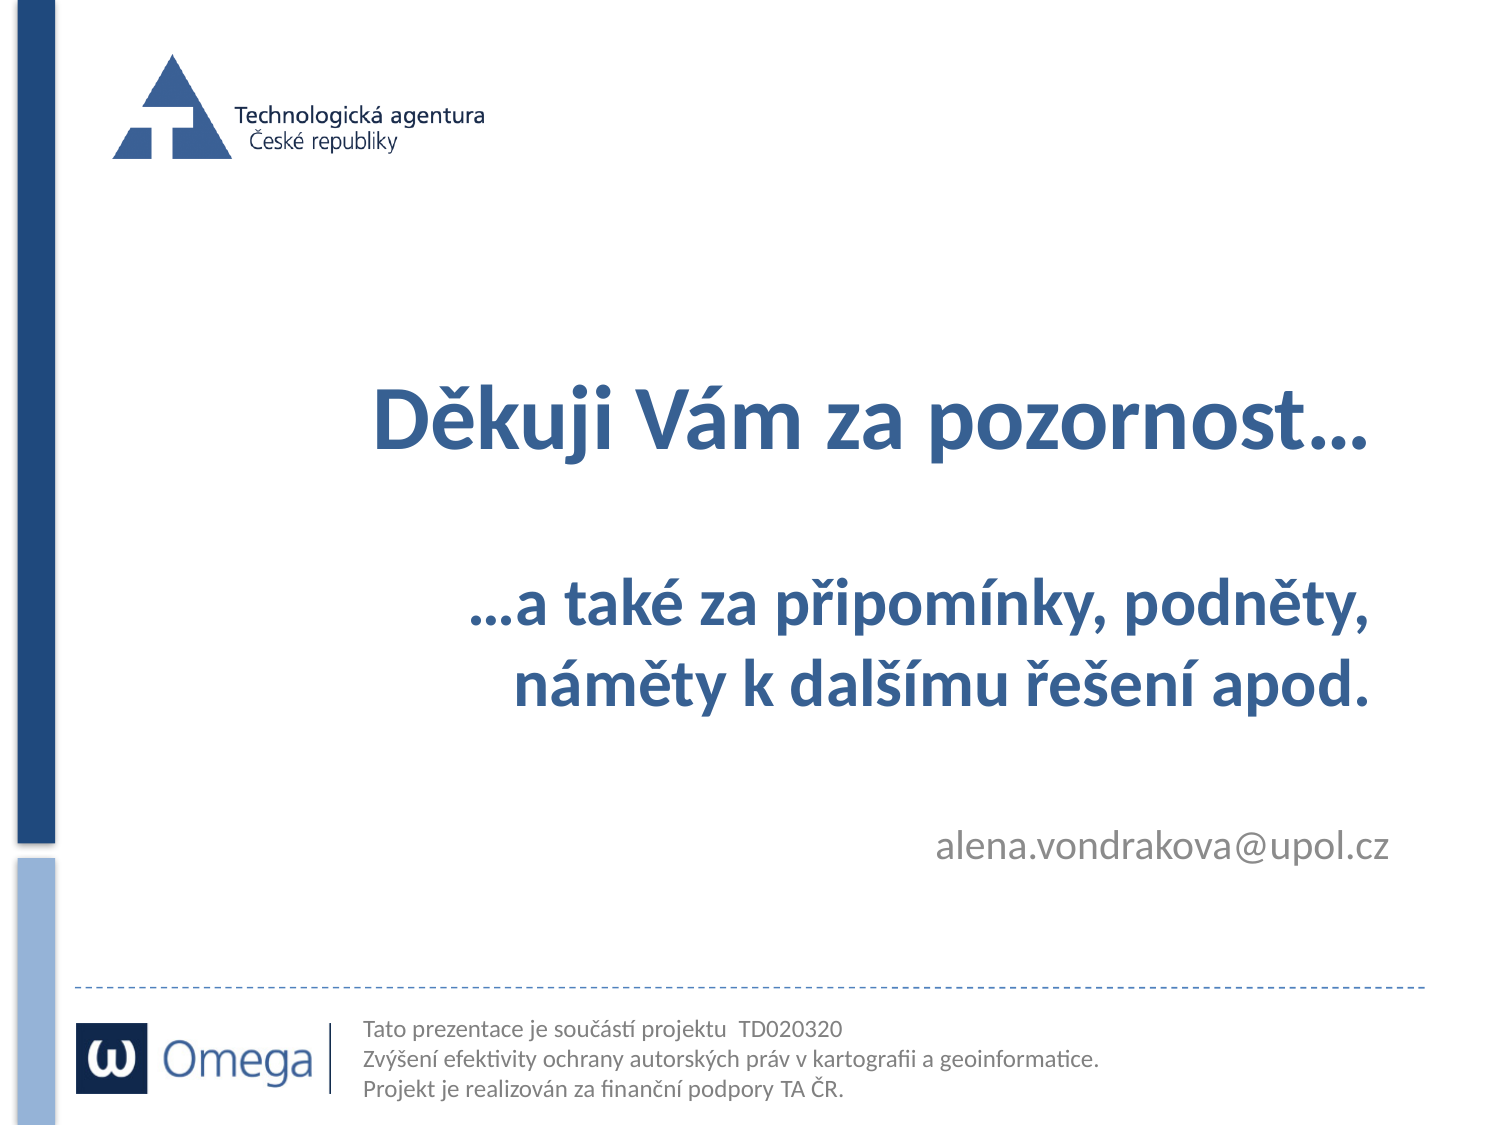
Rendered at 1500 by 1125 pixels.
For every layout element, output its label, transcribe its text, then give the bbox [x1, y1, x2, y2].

picture [76, 1023, 331, 1094]
subtitle alena.vondrakova@upol.cz [230, 810, 1405, 953]
title Děkuji Vám za pozornost… …a také za připomínky, podněty, náměty k dalšímu řešení apod. [112, 349, 1388, 728]
picture [112, 54, 484, 159]
